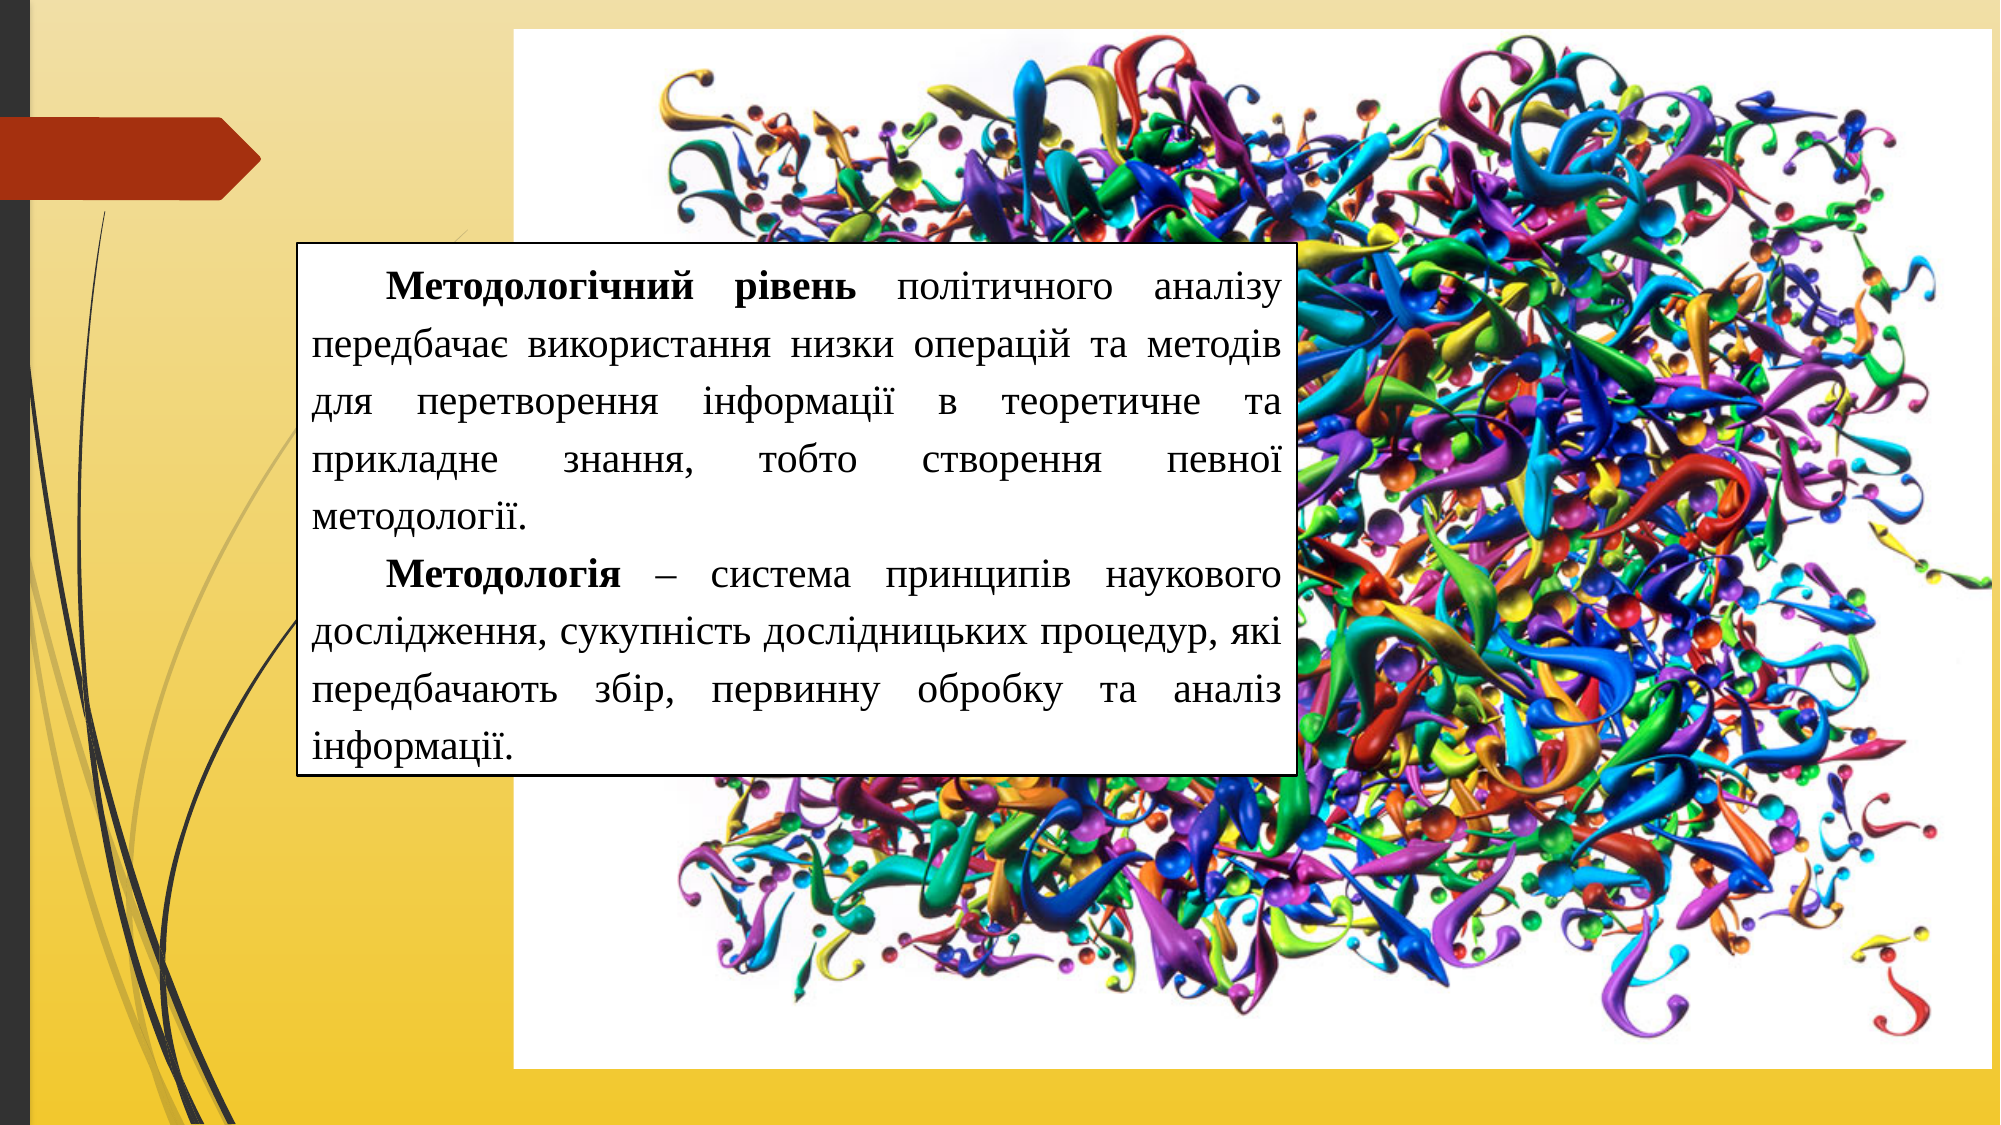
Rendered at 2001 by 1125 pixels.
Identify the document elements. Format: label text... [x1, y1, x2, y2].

picture [513, 29, 1993, 1070]
text_box Методологічний рівень політичного аналізу передбачає використання низки операцій та методів для перетворення інформації в теоретичне та прикладне знання, тобто створення певної методології. Методологія – система принципів наукового дослідження, сукупність дослідницьких процедур, які передбачають збір, первинну обробку та аналіз інформації. [296, 242, 509, 777]
